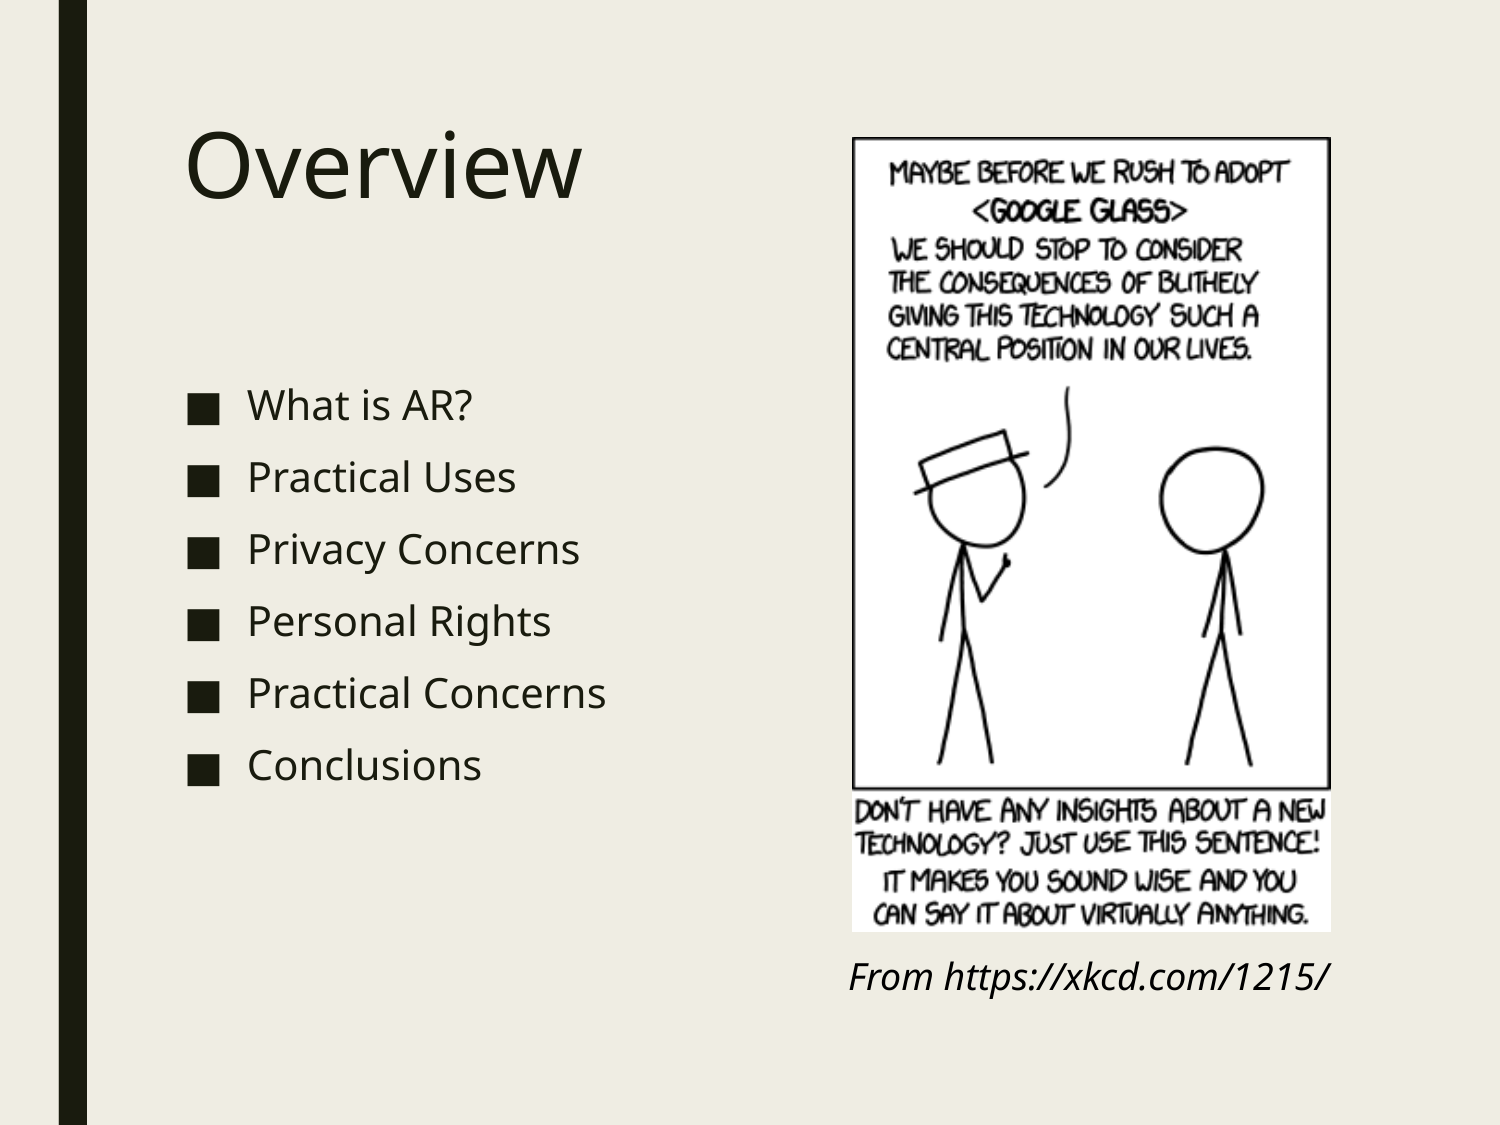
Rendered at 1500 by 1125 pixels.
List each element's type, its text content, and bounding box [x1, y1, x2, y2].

list What is AR? Practical Uses Privacy Concerns Personal Rights Practical Concerns Conclusions [168, 375, 716, 963]
title Overview [168, 112, 1351, 357]
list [852, 137, 1331, 932]
text_box From https://xkcd.com/1215/ [833, 945, 1350, 1006]
